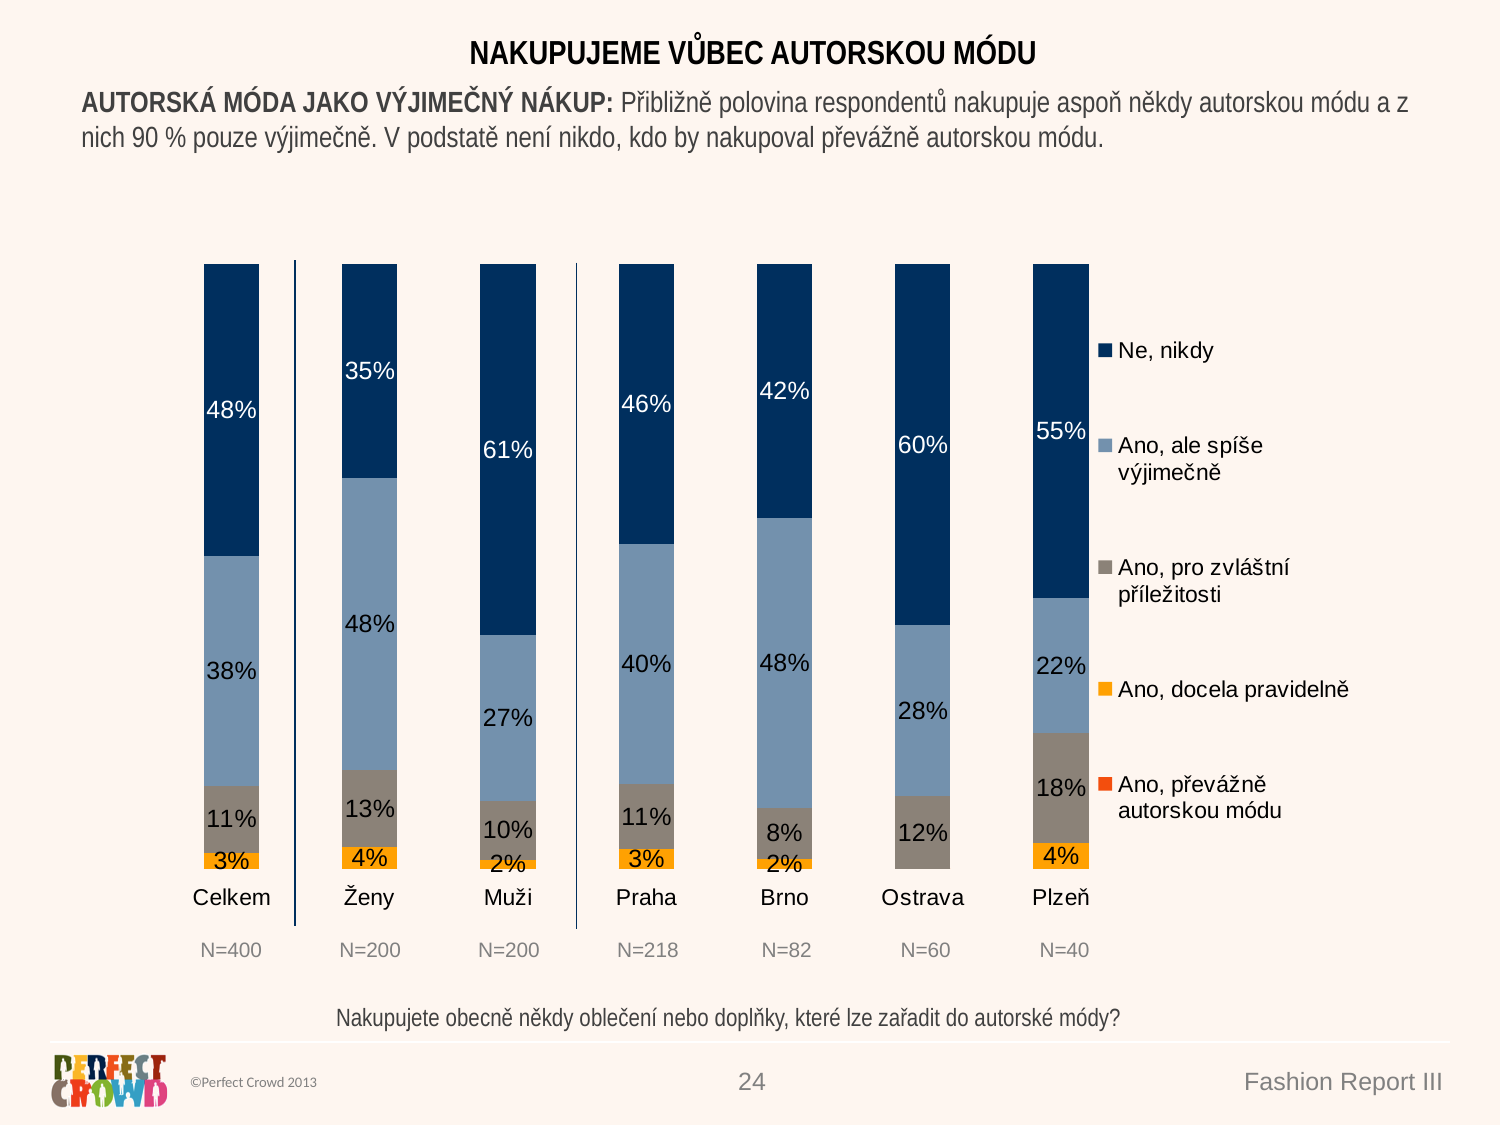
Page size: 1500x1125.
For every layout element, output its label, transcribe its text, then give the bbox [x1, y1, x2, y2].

list AUTORSKÁ MÓDA JAKO VÝJIMEČNÝ NÁKUP: Přibližně polovina respondentů nakupuje aspoň někdy autorskou módu a z nich 90 % pouze výjimečně. V podstatě není nikdo, kdo by nakupoval převážně autorskou módu. [66, 75, 1470, 209]
picture [50, 1052, 168, 1109]
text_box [134, 222, 1366, 974]
text_box NAKUPUJEME VŮBEC AUTORSKOU MÓDU [83, 23, 1424, 75]
text_box Nakupujete obecně někdy oblečení nebo doplňky, které lze zařadit do autorské módy? [53, 964, 1412, 1039]
